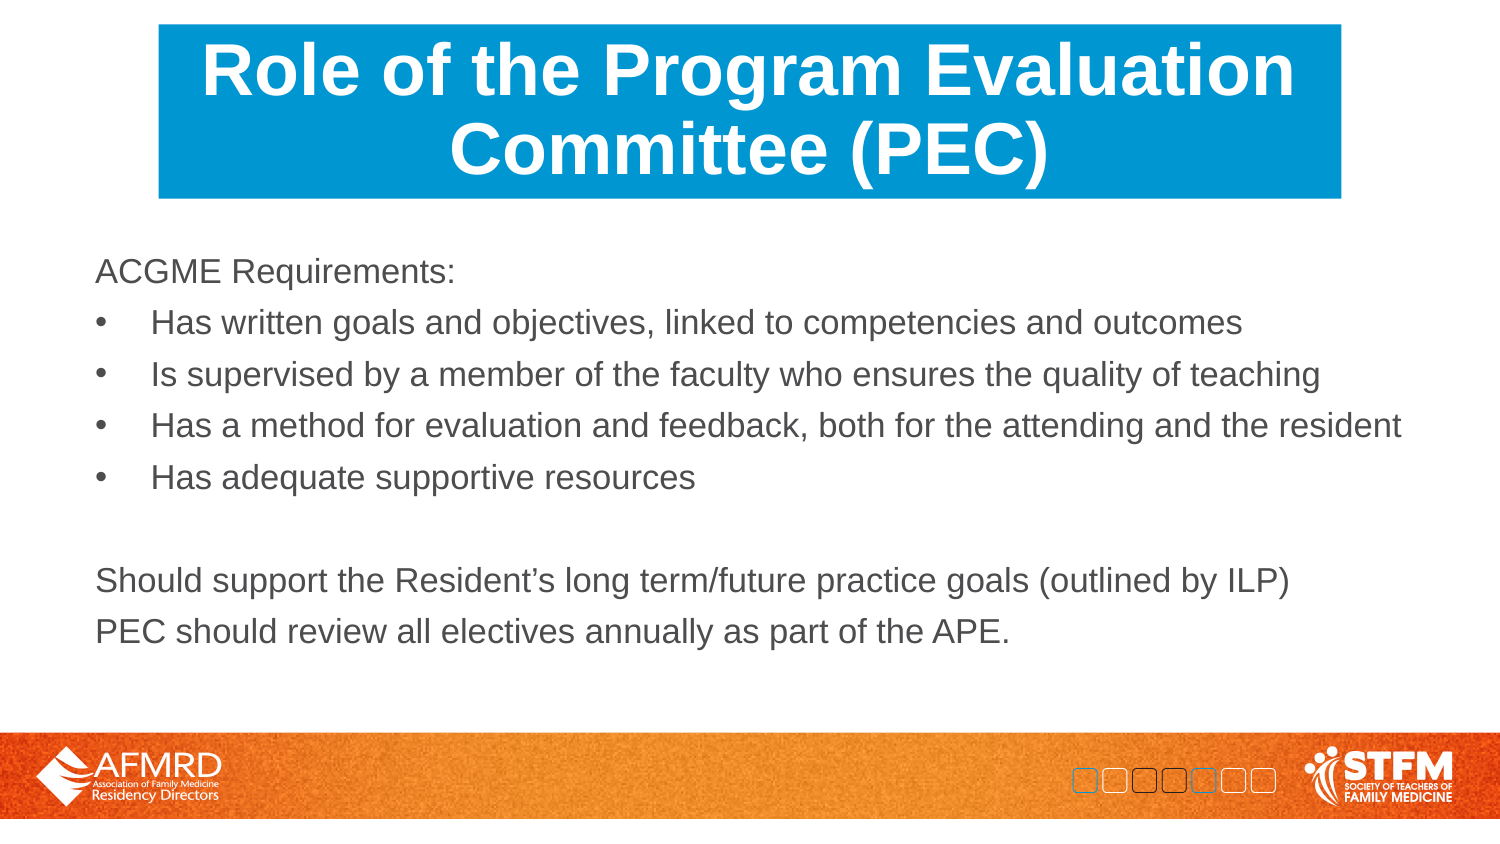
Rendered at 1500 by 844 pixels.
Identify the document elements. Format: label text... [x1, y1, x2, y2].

subtitle ACGME Requirements: Has written goals and objectives, linked to competencies and outcomes Is supervised by a member of the faculty who ensures the quality of teaching Has a method for evaluation and feedback, both for the attending and the resident Has adequate supportive resources Should support the Resident’s long term/future practice goals (outlined by ILP) PEC should review all electives annually as part of the APE. [80, 245, 1420, 693]
title Role of the Program Evaluation Committee (PEC) [158, 24, 1342, 199]
picture [0, 0, 1500, 844]
